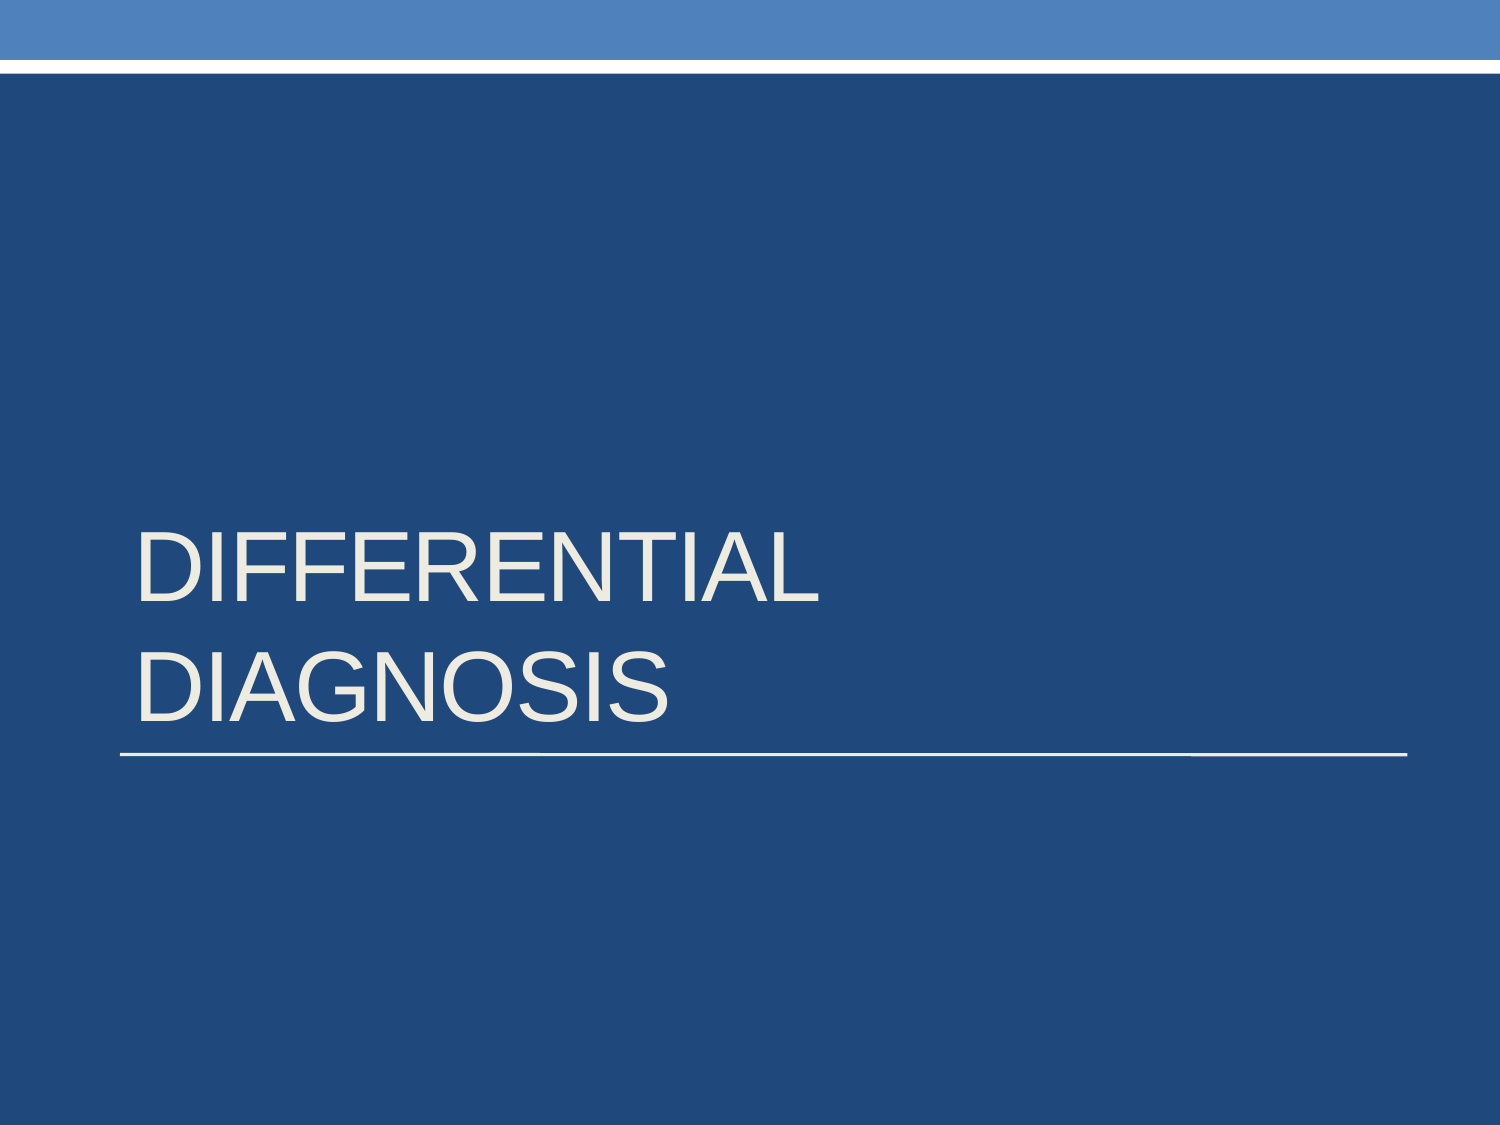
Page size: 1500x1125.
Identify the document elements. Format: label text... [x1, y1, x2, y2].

title Differential Diagnosis [118, 387, 1394, 749]
